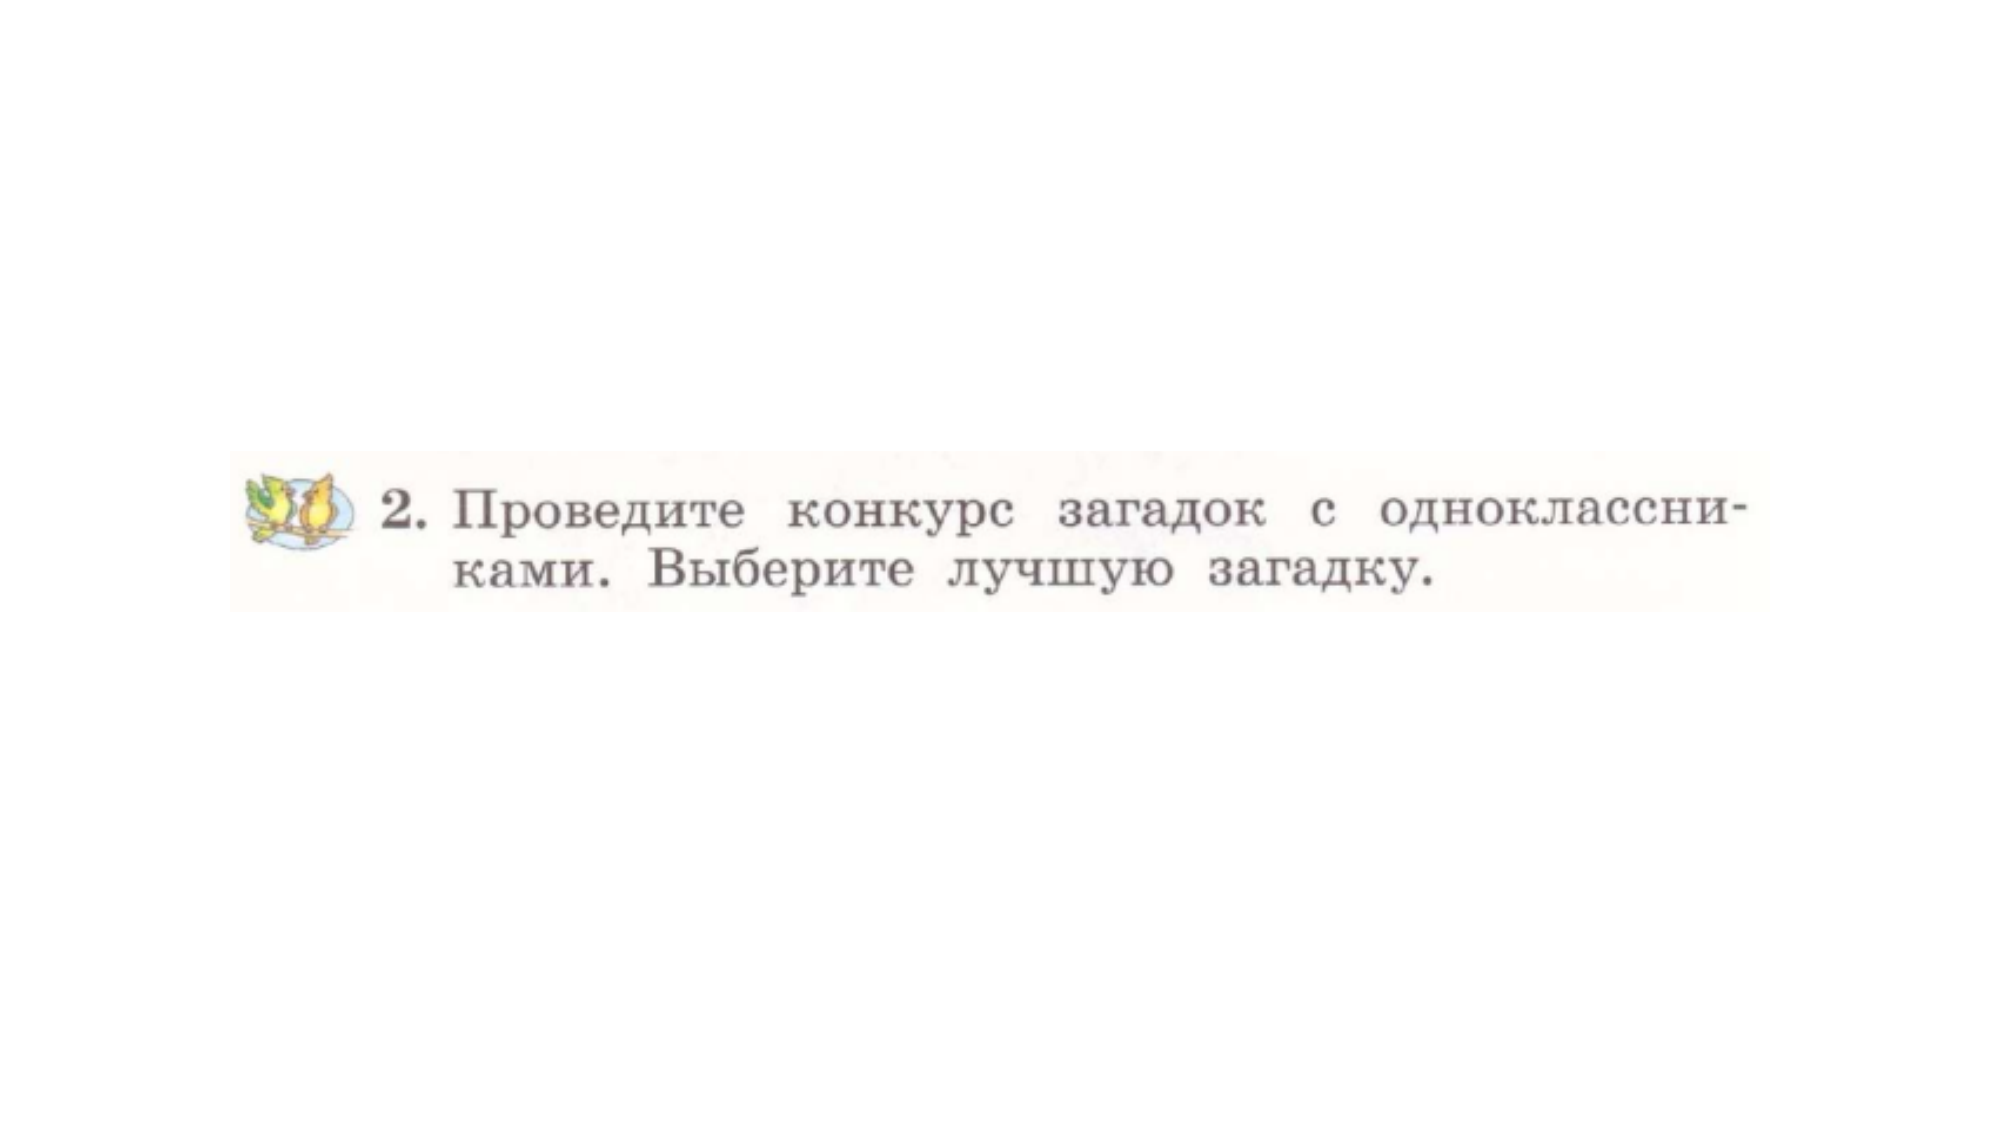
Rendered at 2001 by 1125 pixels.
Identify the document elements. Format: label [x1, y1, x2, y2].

picture [229, 451, 1770, 612]
